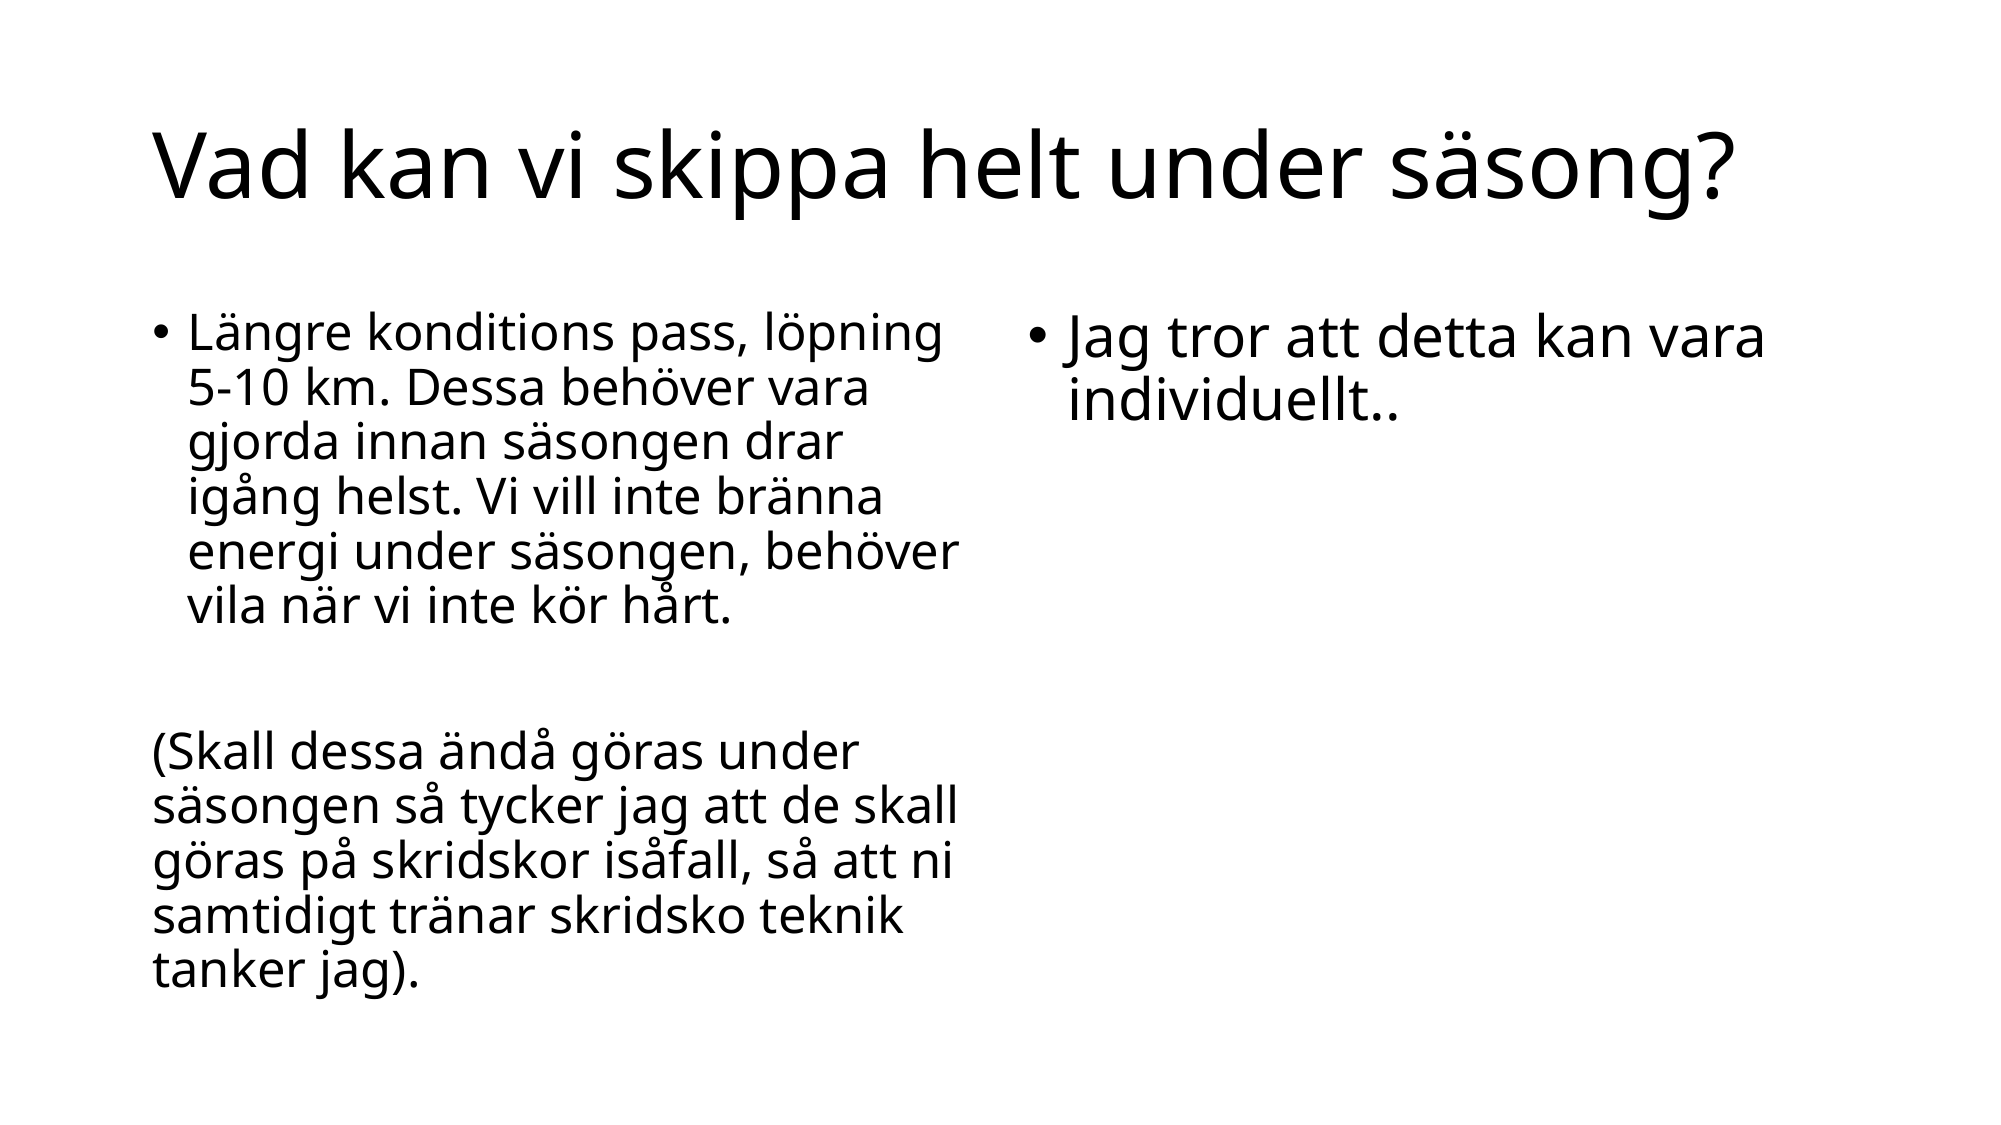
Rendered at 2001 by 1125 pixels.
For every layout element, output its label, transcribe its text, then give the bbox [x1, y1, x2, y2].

title Vad kan vi skippa helt under säsong? [137, 59, 1863, 278]
list Längre konditions pass, löpning 5-10 km. Dessa behöver vara gjorda innan säsongen drar igång helst. Vi vill inte bränna energi under säsongen, behöver vila när vi inte kör hårt. (Skall dessa ändå göras under säsongen så tycker jag att de skall göras på skridskor isåfall, så att ni samtidigt tränar skridsko teknik tanker jag). [137, 299, 988, 1014]
list Jag tror att detta kan vara individuellt.. [1012, 299, 1863, 1014]
